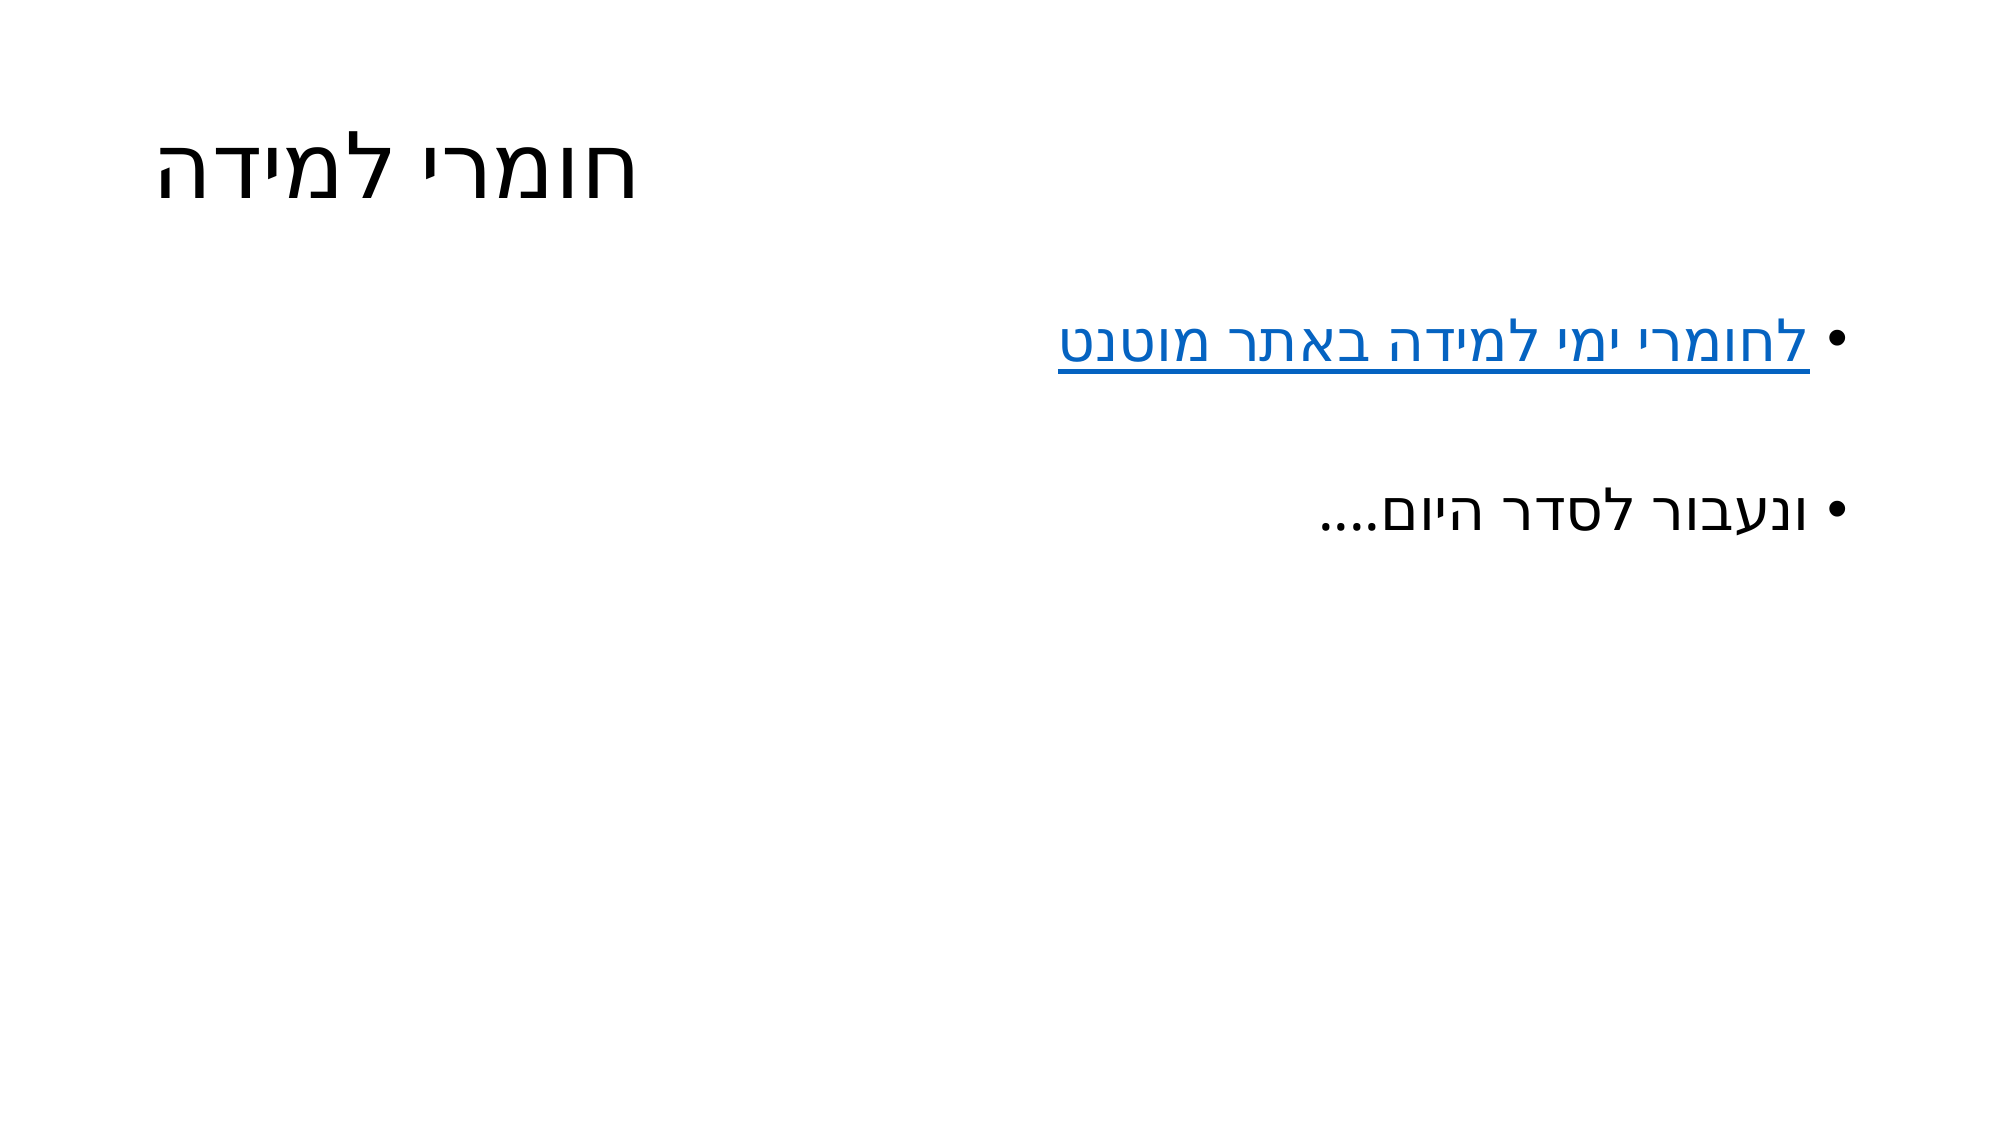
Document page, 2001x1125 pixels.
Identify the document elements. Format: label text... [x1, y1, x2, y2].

list לחומרי ימי למידה באתר מוטנט ונעבור לסדר היום.... [137, 299, 1863, 1014]
title חומרי למידה [137, 59, 1863, 278]
